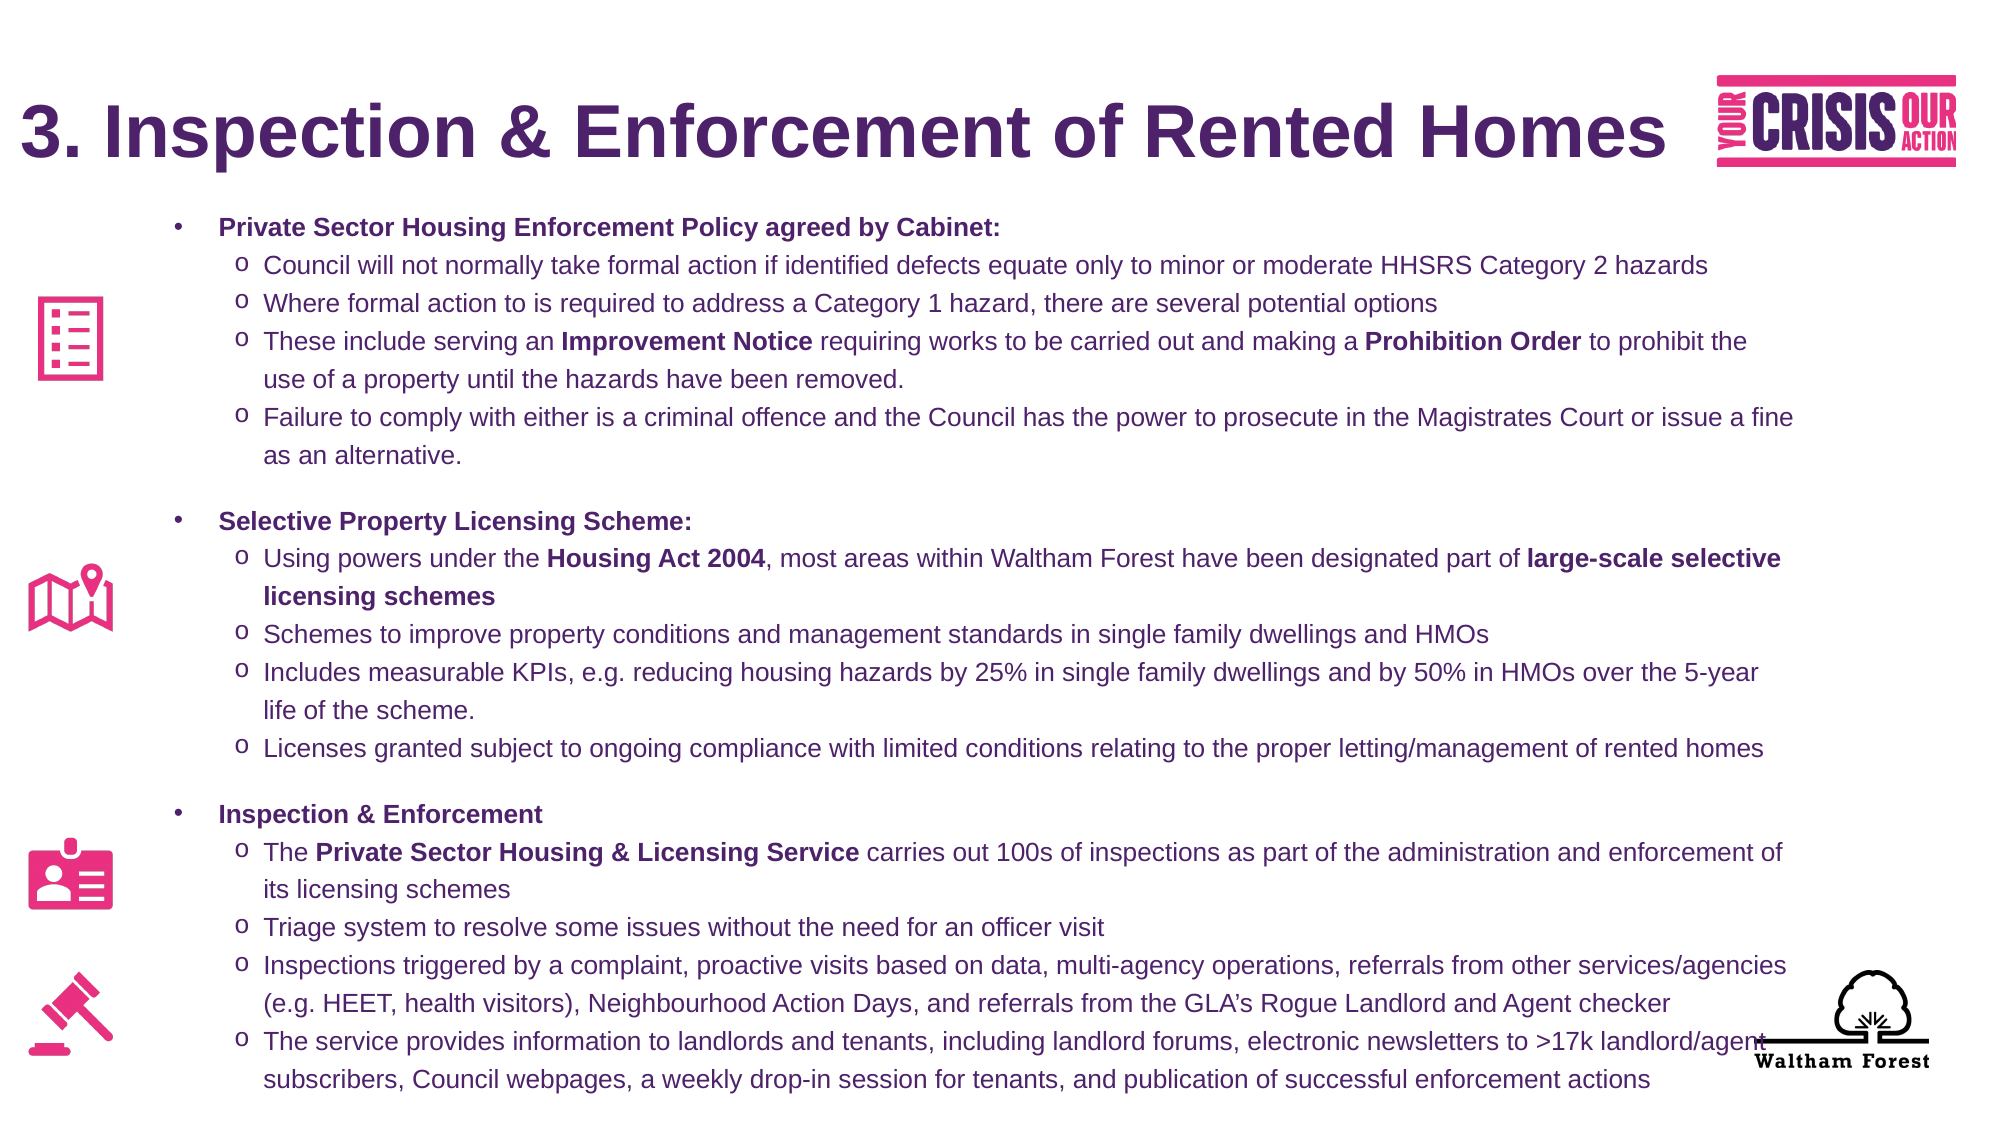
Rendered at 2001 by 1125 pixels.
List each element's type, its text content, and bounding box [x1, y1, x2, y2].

text_box Private Sector Housing Enforcement Policy agreed by Cabinet: Council will not normally take formal action if identified defects equate only to minor or moderate HHSRS Category 2 hazards Where formal action to is required to address a Category 1 hazard, there are several potential options These include serving an Improvement Notice requiring works to be carried out and making a Prohibition Order to prohibit the use of a property until the hazards have been removed. Failure to comply with either is a criminal offence and the Council has the power to prosecute in the Magistrates Court or issue a fine as an alternative. Selective Property Licensing Scheme: Using powers under the Housing Act 2004, most areas within Waltham Forest have been designated part of large-scale selective licensing schemes Schemes to improve property conditions and management standards in single family dwellings and HMOs Includes measurable KPIs, e.g. reducing housing hazards by 25% in single family dwellings and by 50% in HMOs over the 5-year life of the scheme. Licenses granted subject to ongoing compliance with limited conditions relating to the proper letting/management of rented homes Inspection & Enforcement The Private Sector Housing & Licensing Service carries out 100s of inspections as part of the administration and enforcement of its licensing schemes Triage system to resolve some issues without the need for an officer visit Inspections triggered by a complaint, proactive visits based on data, multi-agency operations, referrals from other services/agencies (e.g. HEET, health visitors), Neighbourhood Action Days, and referrals from the GLA’s Rogue Landlord and Agent checker The service provides information to landlords and tenants, including landlord forums, electronic newsletters to >17k landlord/agent subscribers, Council webpages, a weekly drop-in session for tenants, and publication of successful enforcement actions [86, 204, 1793, 998]
picture [20, 547, 121, 648]
picture [1754, 970, 1929, 1068]
picture [1716, 75, 1956, 167]
picture [20, 963, 121, 1064]
text_box 3. Inspection & Enforcement of Rented Homes [20, 81, 1679, 173]
picture [20, 823, 121, 924]
picture [20, 288, 121, 389]
